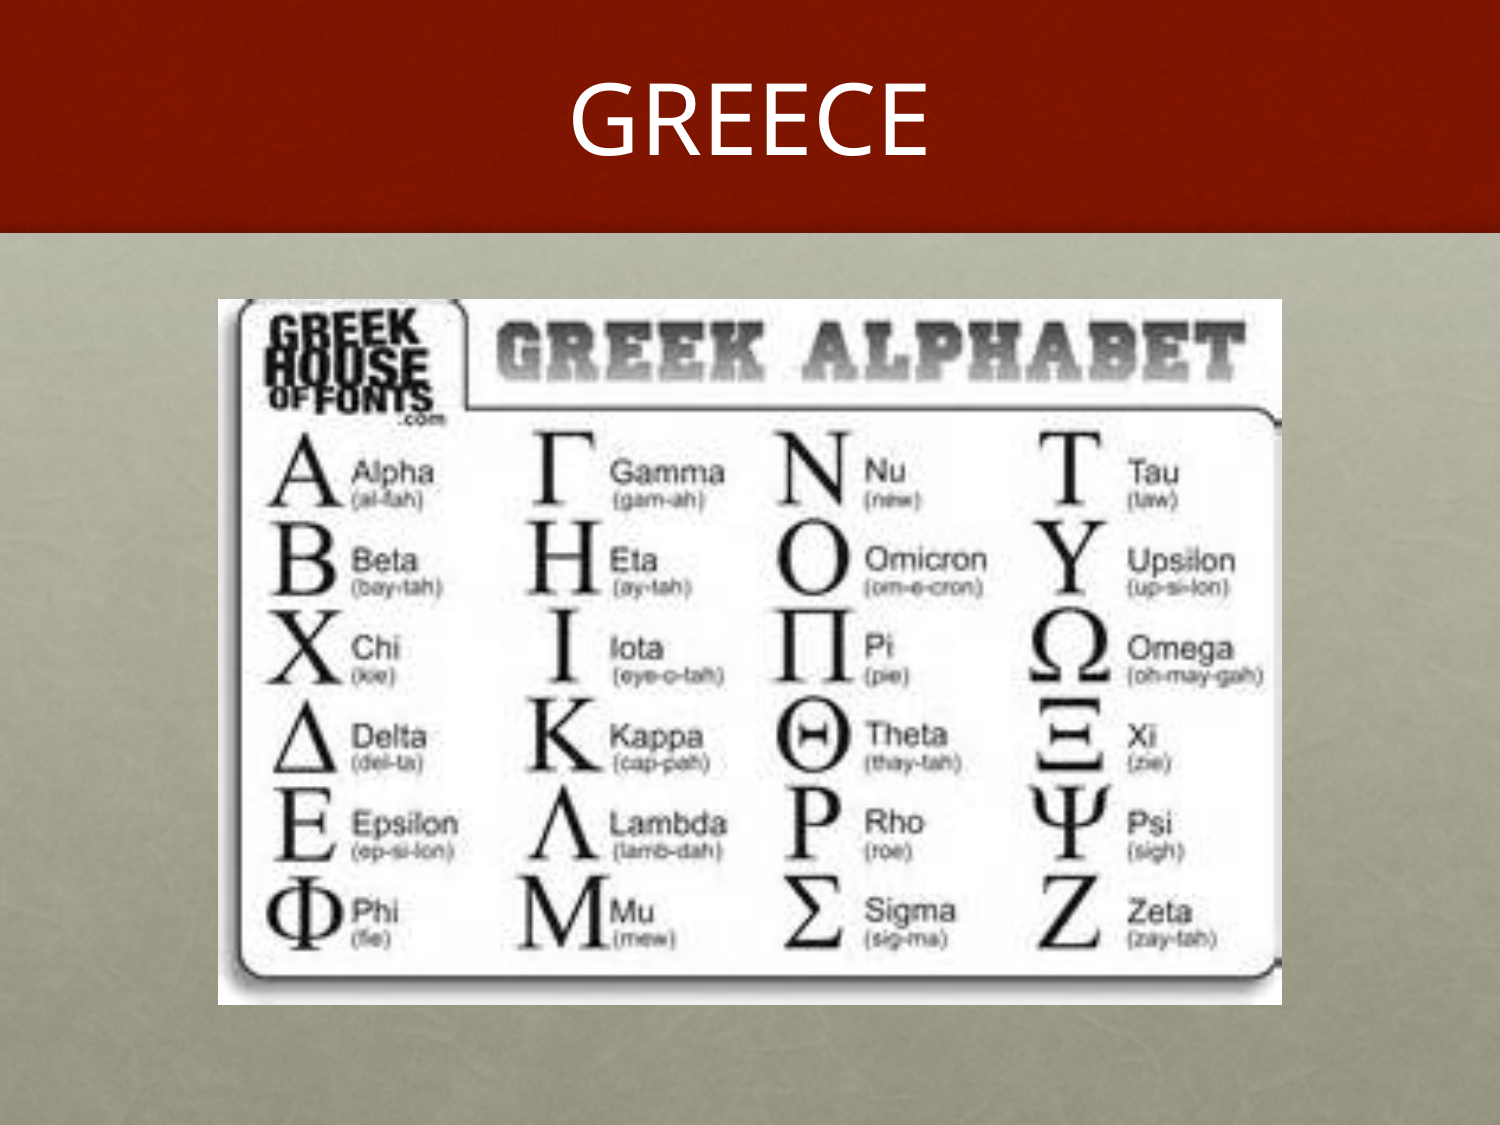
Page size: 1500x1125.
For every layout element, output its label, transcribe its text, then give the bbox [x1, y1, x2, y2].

title GREECE [127, 10, 1372, 221]
picture [0, 214, 1500, 1125]
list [127, 299, 1373, 1006]
